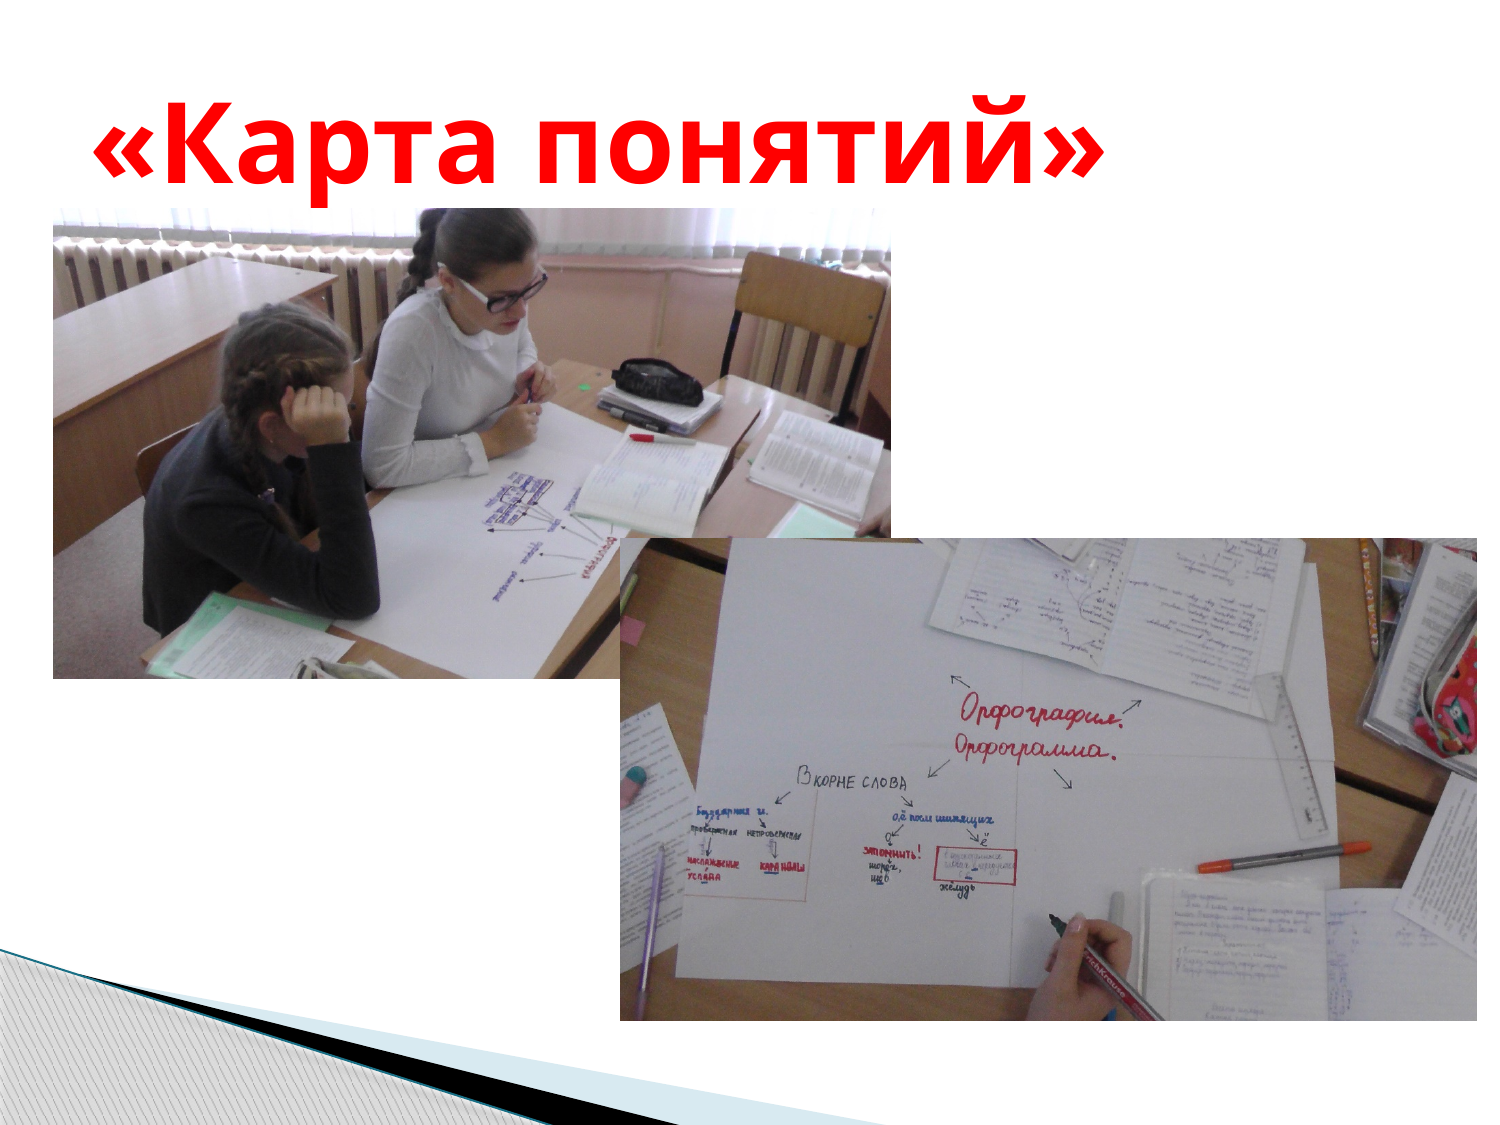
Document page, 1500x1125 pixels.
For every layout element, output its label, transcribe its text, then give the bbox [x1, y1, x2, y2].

picture [619, 538, 1477, 1021]
title «Карта понятий» [75, 45, 1425, 233]
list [52, 207, 891, 680]
